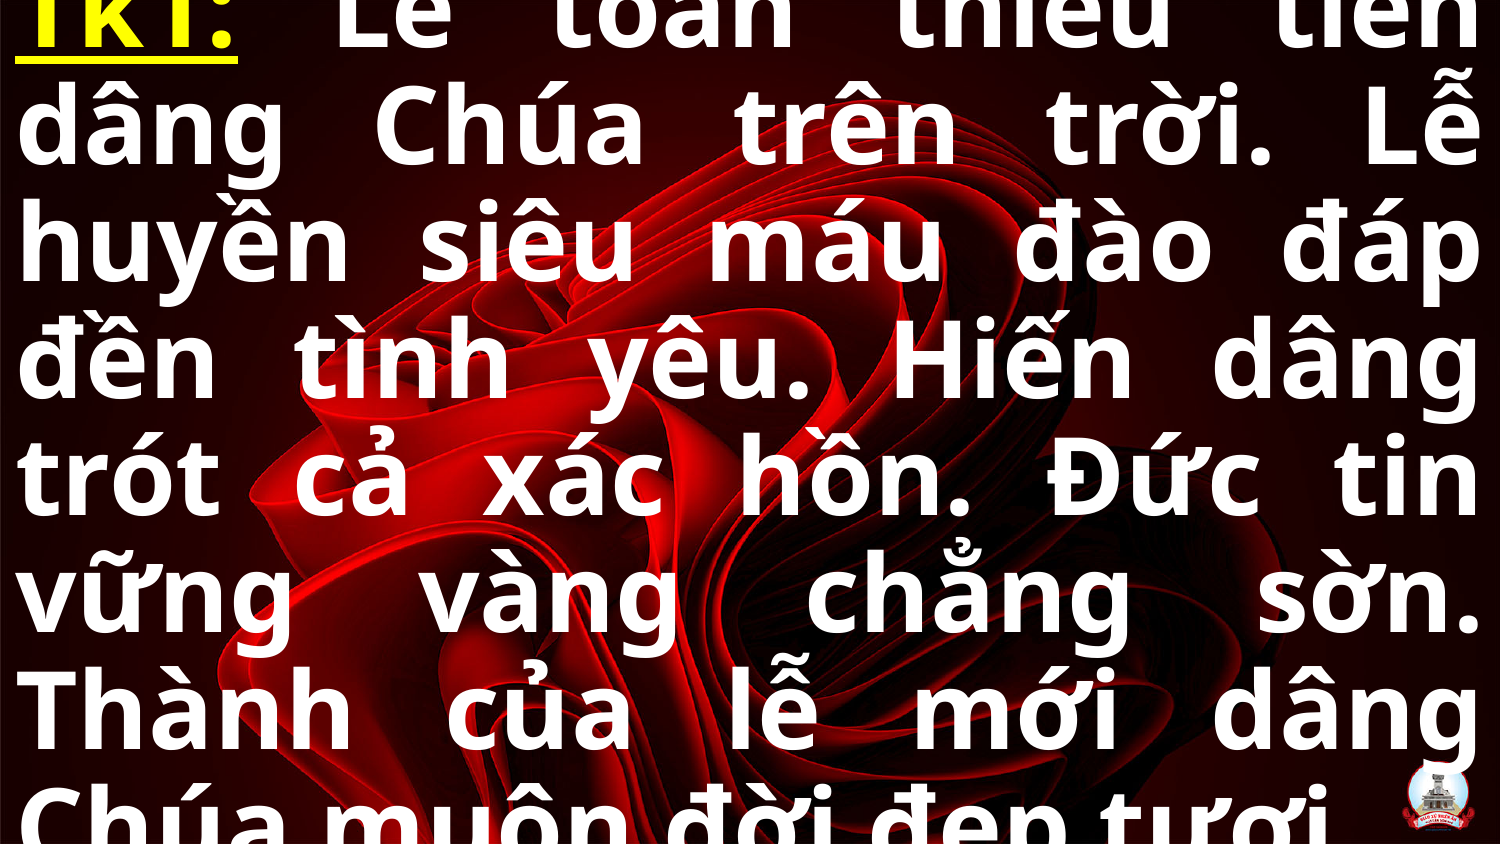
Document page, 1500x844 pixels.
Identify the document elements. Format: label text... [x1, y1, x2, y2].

title Tk1: Lễ toàn thiêu tiến dâng Chúa trên trời. Lễ huyền siêu máu đào đáp đền tình yêu. Hiến dâng trót cả xác hồn. Đức tin vững vàng chẳng sờn. Thành của lễ mới dâng Chúa muôn đời đẹp tươi. [0, 0, 1500, 844]
